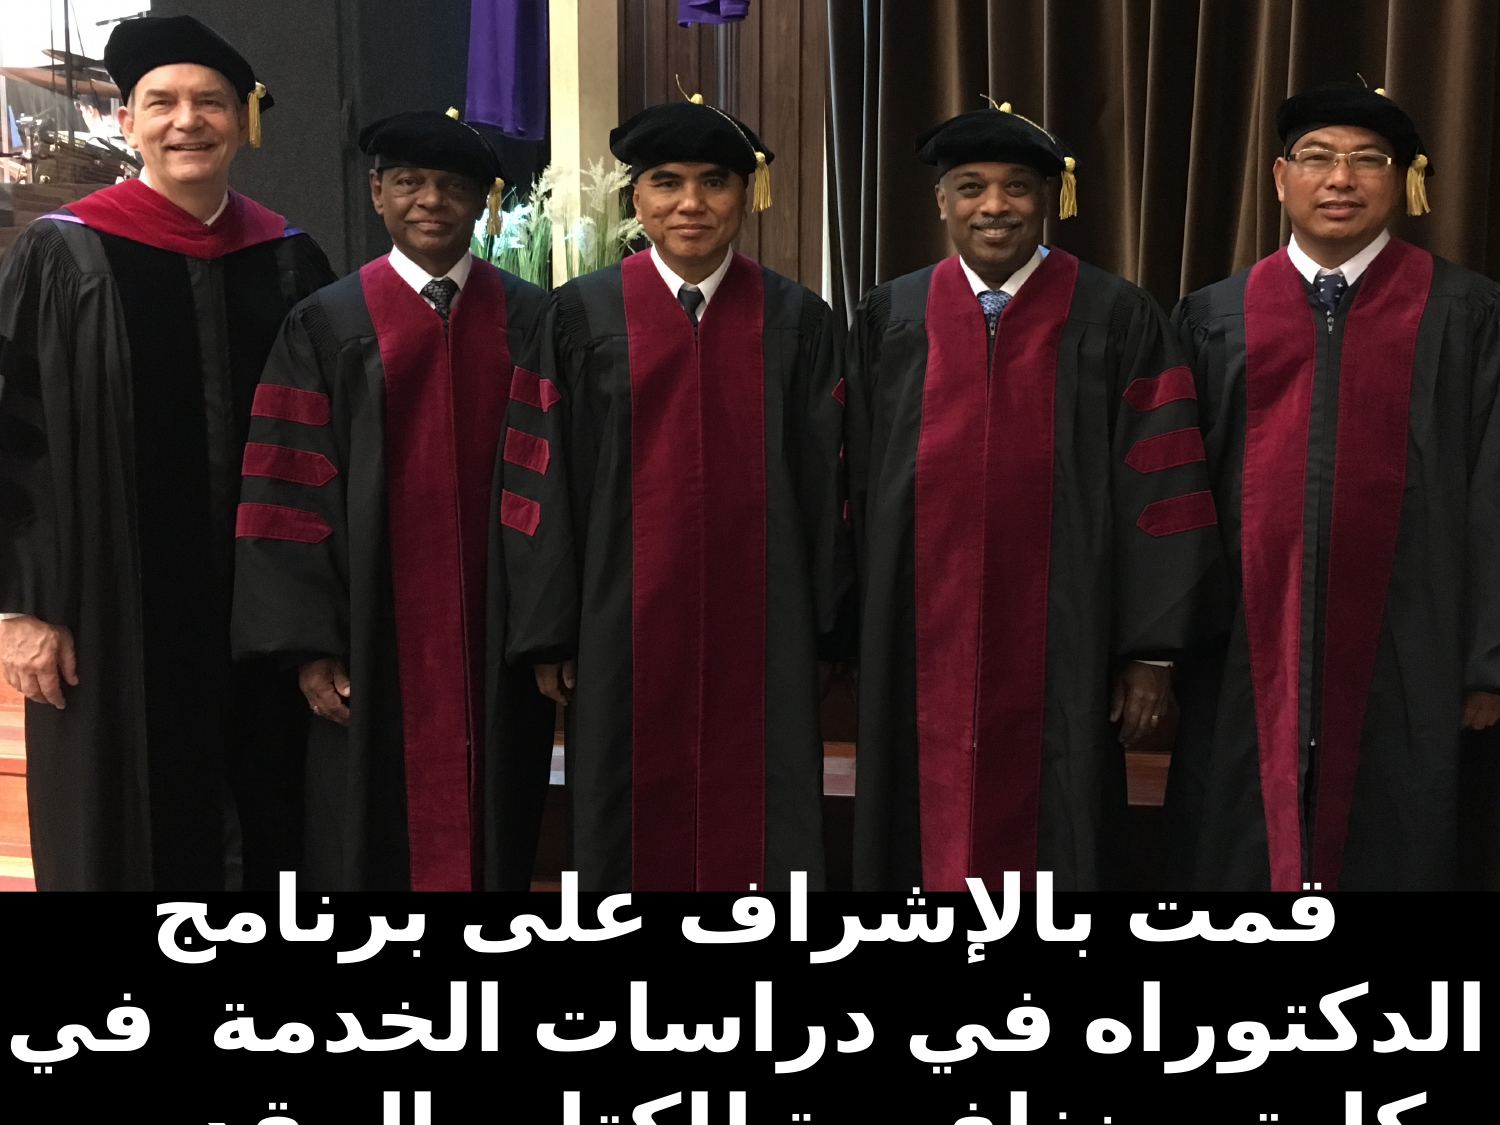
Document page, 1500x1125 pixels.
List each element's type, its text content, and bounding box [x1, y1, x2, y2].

picture [0, 0, 1500, 1062]
title قمت بالإشراف على برنامج الدكتوراه في دراسات الخدمة في كلية سنغافورة للكتاب المقدس [0, 1069, 1500, 1125]
